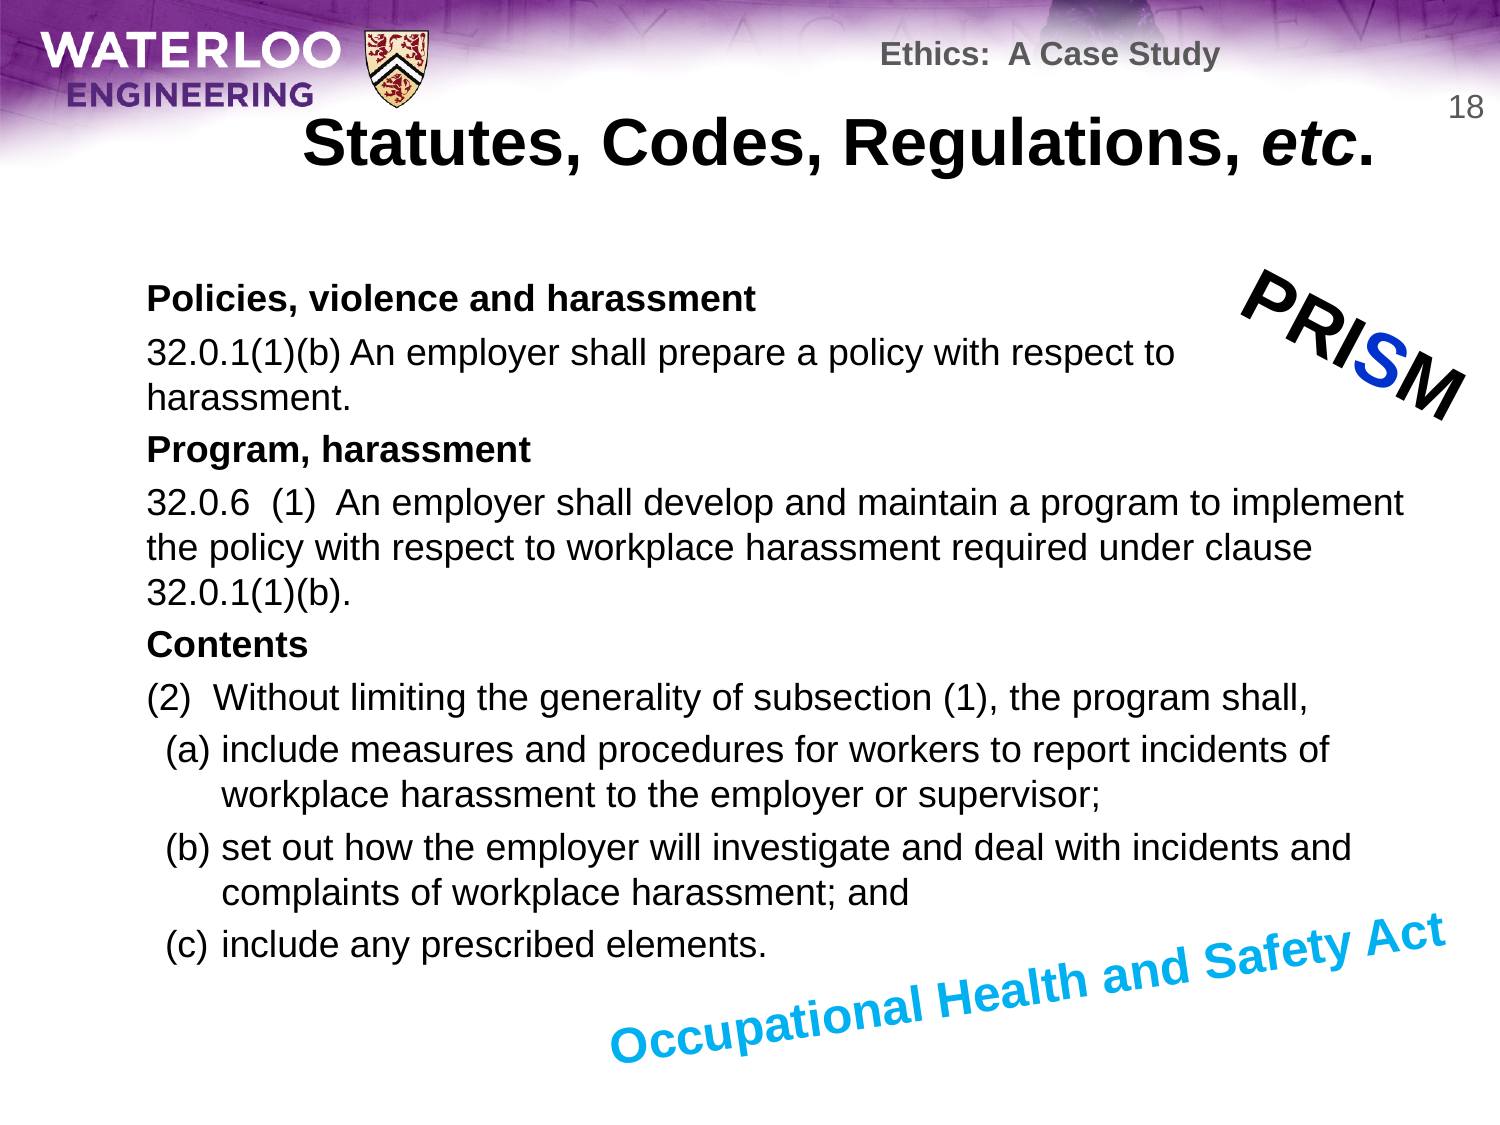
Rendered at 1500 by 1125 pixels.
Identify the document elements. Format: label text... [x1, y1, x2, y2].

title Statutes, Codes, Regulations, etc. [252, 44, 1426, 233]
text_box PRISM [1213, 233, 1499, 451]
picture [0, 0, 1500, 1125]
list Policies, violence and harassment 32.0.1(1)(b) An employer shall prepare a policy with respect to harassment. Program, harassment 32.0.6 (1) An employer shall develop and maintain a program to implement the policy with respect to workplace harassment required under clause 32.0.1(1)(b). Contents (2) Without limiting the generality of subsection (1), the program shall, include measures and procedures for workers to report incidents of workplace harassment to the employer or supervisor; set out how the employer will investigate and deal with incidents and complaints of workplace harassment; and include any prescribed elements. [74, 262, 1426, 1020]
text_box Occupational Health and Safety Act [589, 885, 1464, 1085]
slide_number 18 [1371, 73, 1500, 134]
footer Ethics: A Case Study [535, 24, 1236, 68]
